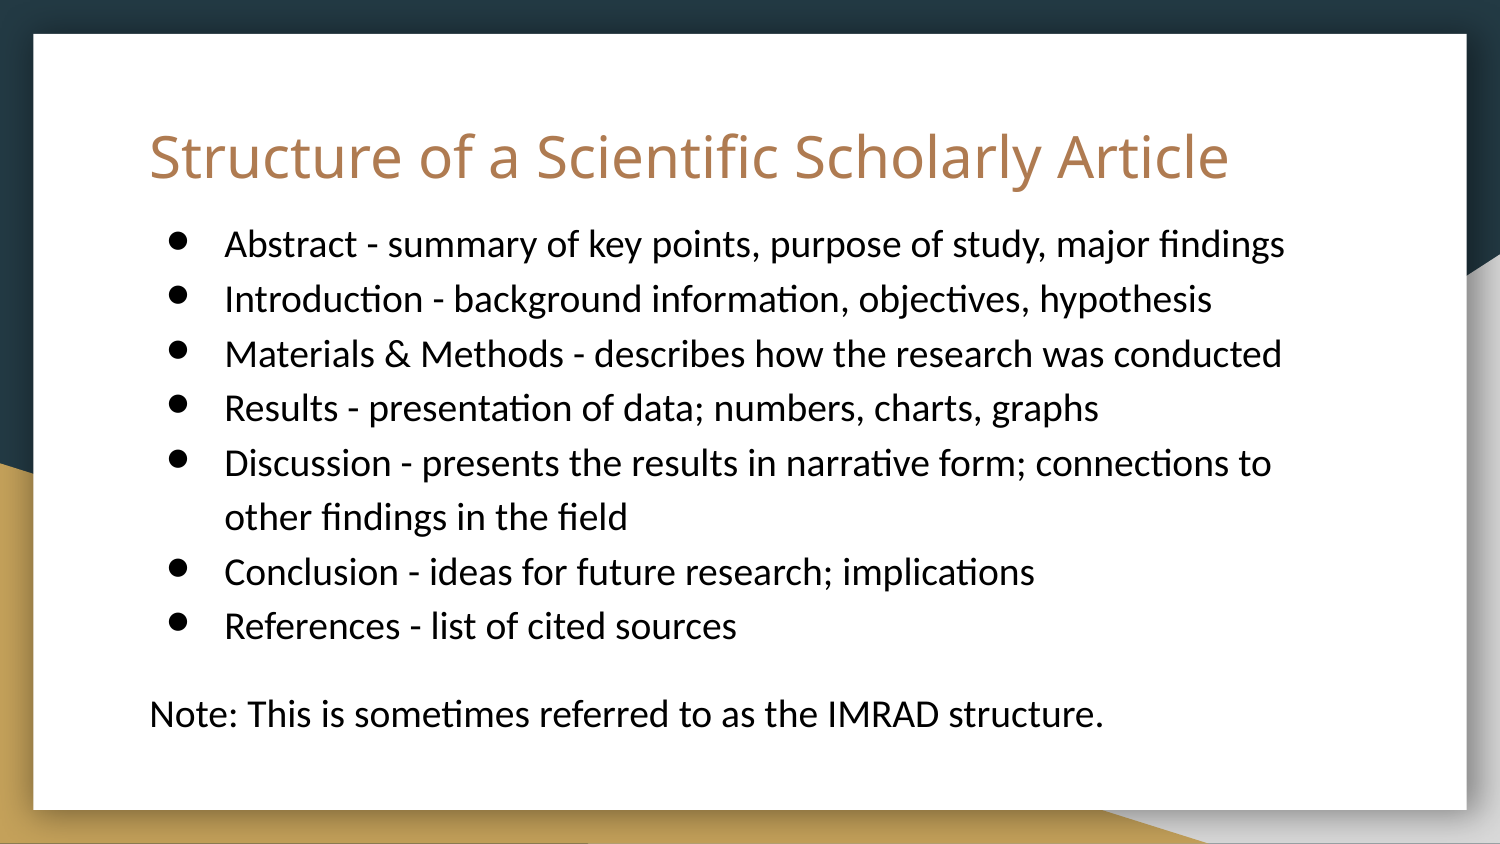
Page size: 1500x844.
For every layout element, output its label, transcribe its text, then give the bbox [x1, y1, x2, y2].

list Abstract - summary of key points, purpose of study, major findings Introduction - background information, objectives, hypothesis Materials & Methods - describes how the research was conducted Results - presentation of data; numbers, charts, graphs Discussion - presents the results in narrative form; connections to other findings in the field Conclusion - ideas for future research; implications References - list of cited sources Note: This is sometimes referred to as the IMRAD structure. [134, 196, 1366, 729]
title Structure of a Scientific Scholarly Article [134, 105, 1366, 196]
